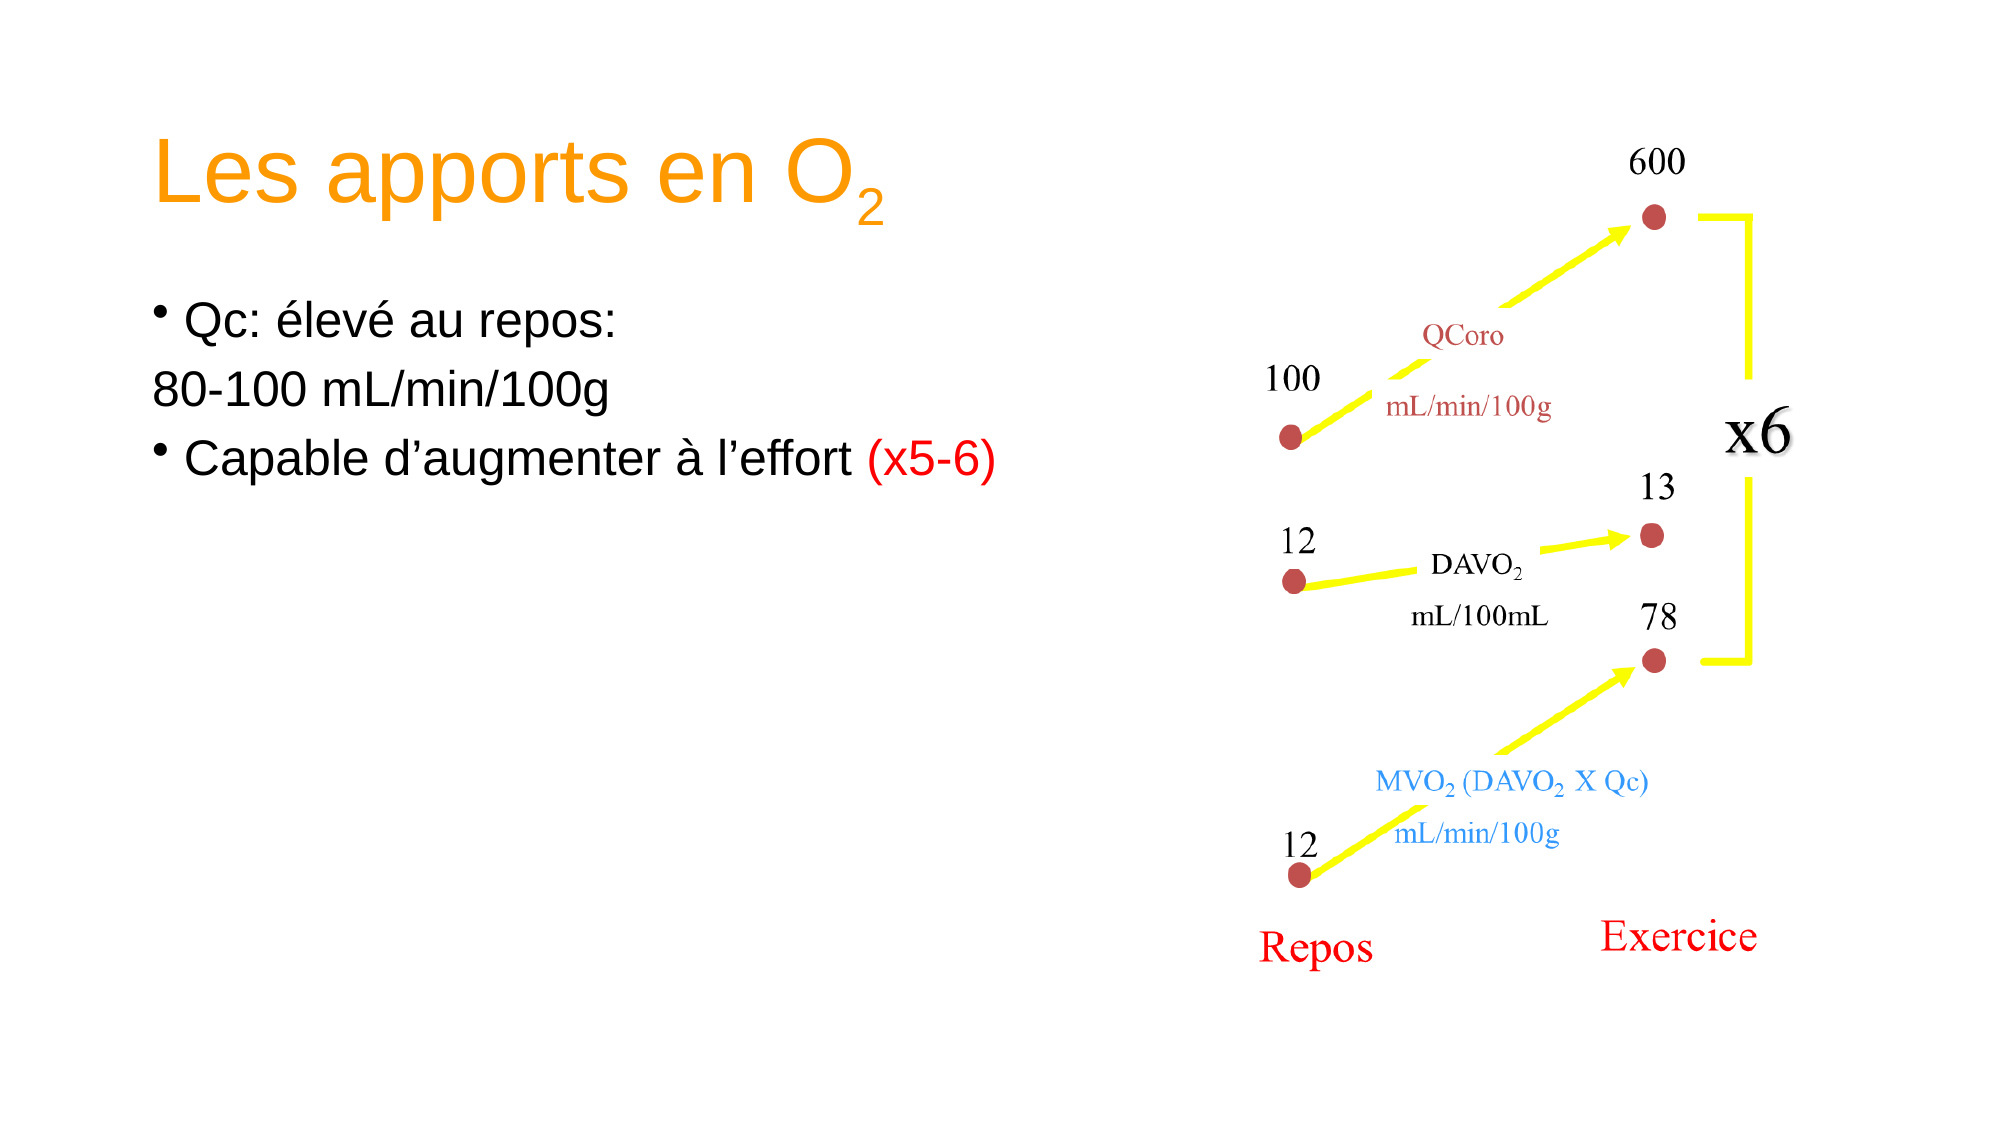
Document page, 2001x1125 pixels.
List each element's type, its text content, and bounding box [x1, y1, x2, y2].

title Les apports en O2 [137, 59, 1863, 278]
picture [1199, 125, 1863, 1000]
text_box Qc: élevé au repos: 80-100 mL/min/100g Capable d’augmenter à l’effort (x5-6) [137, 286, 1086, 554]
